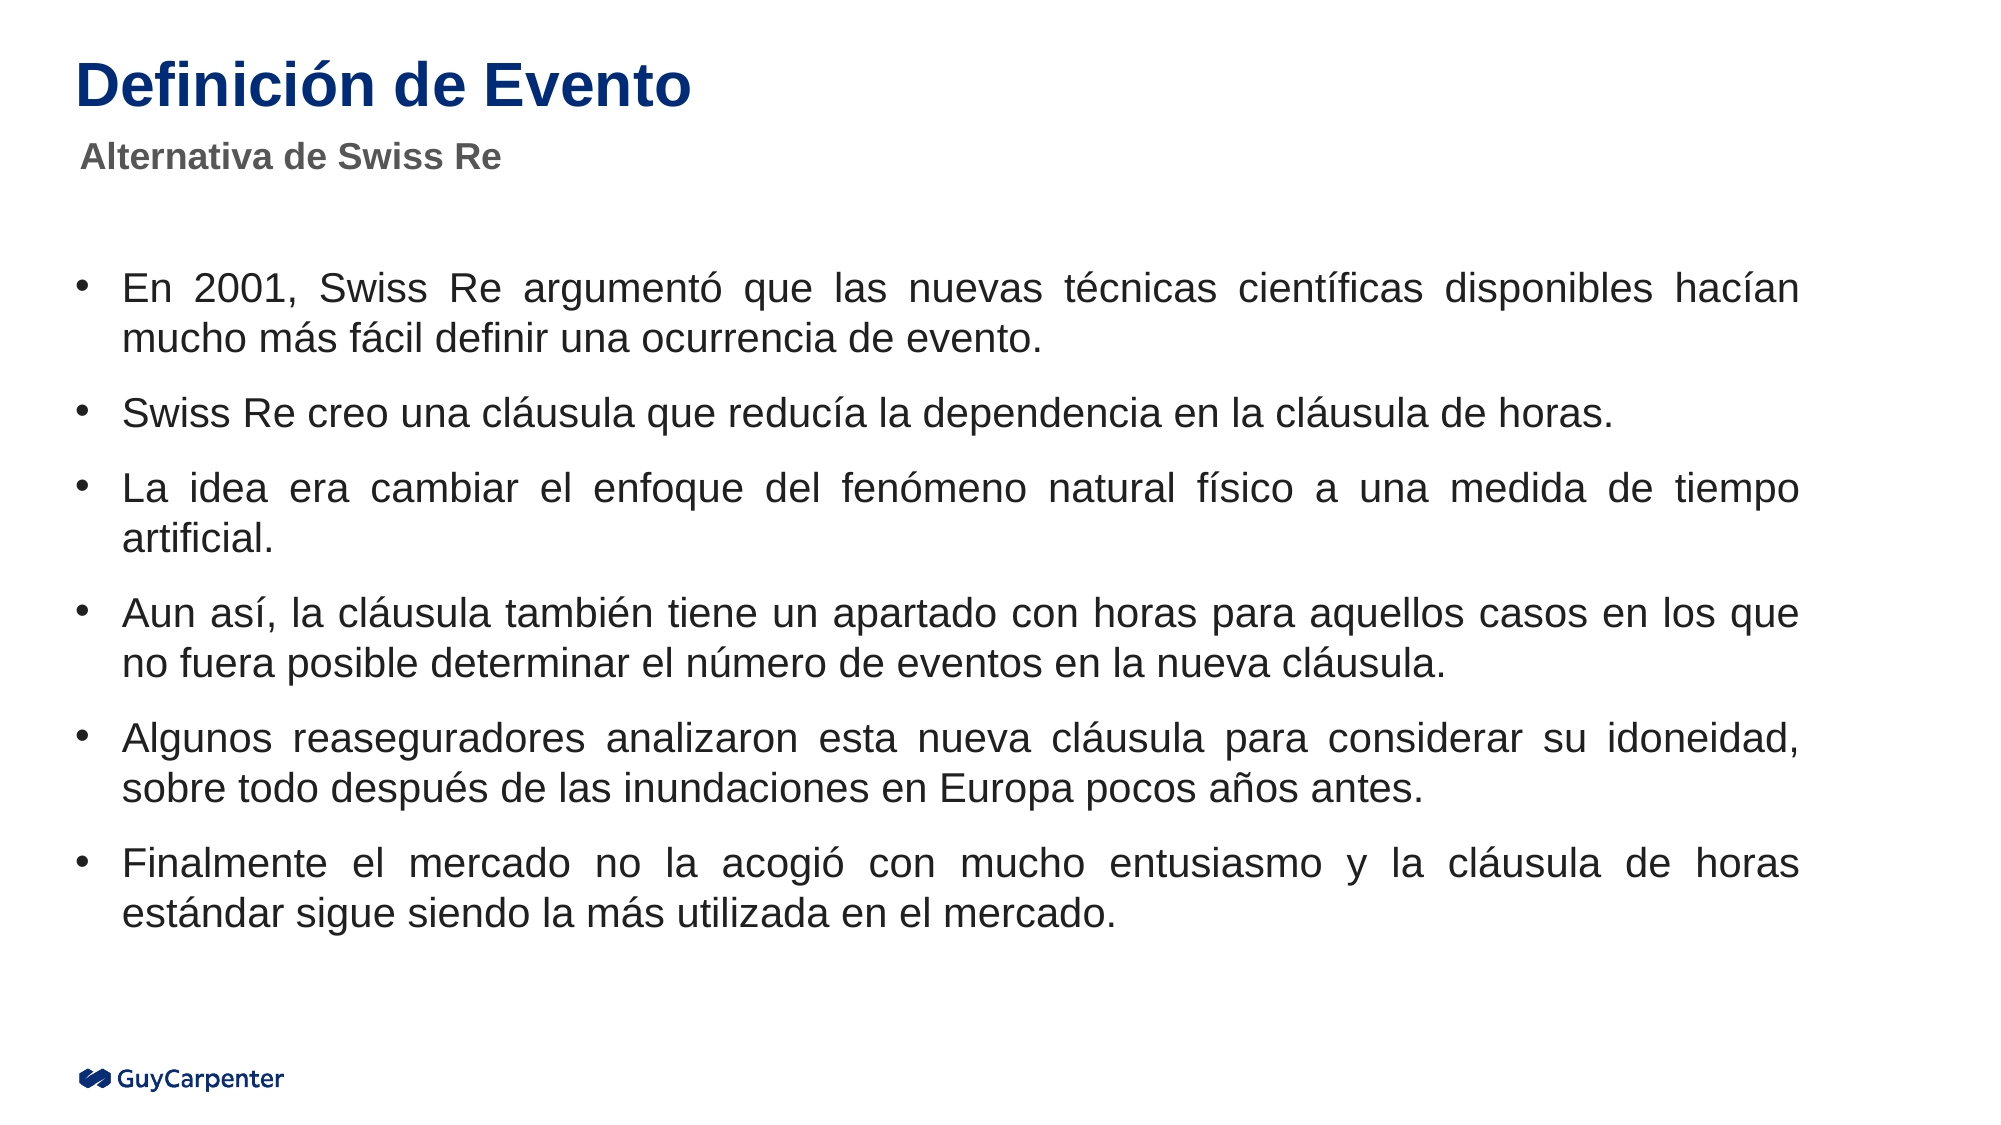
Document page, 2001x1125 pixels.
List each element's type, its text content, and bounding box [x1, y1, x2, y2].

picture [79, 1068, 284, 1092]
text_box En 2001, Swiss Re argumentó que las nuevas técnicas científicas disponibles hacían mucho más fácil definir una ocurrencia de evento. Swiss Re creo una cláusula que reducía la dependencia en la cláusula de horas. La idea era cambiar el enfoque del fenómeno natural físico a una medida de tiempo artificial. Aun así, la cláusula también tiene un apartado con horas para aquellos casos en los que no fuera posible determinar el número de eventos en la nueva cláusula. Algunos reaseguradores analizaron esta nueva cláusula para considerar su idoneidad, sobre todo después de las inundaciones en Europa pocos años antes. Finalmente el mercado no la acogió con mucho entusiasmo y la cláusula de horas estándar sigue siendo la más utilizada en el mercado. [75, 260, 1802, 936]
list Alternativa de Swiss Re [79, 132, 1921, 185]
title Definición de Evento [75, 58, 1921, 140]
